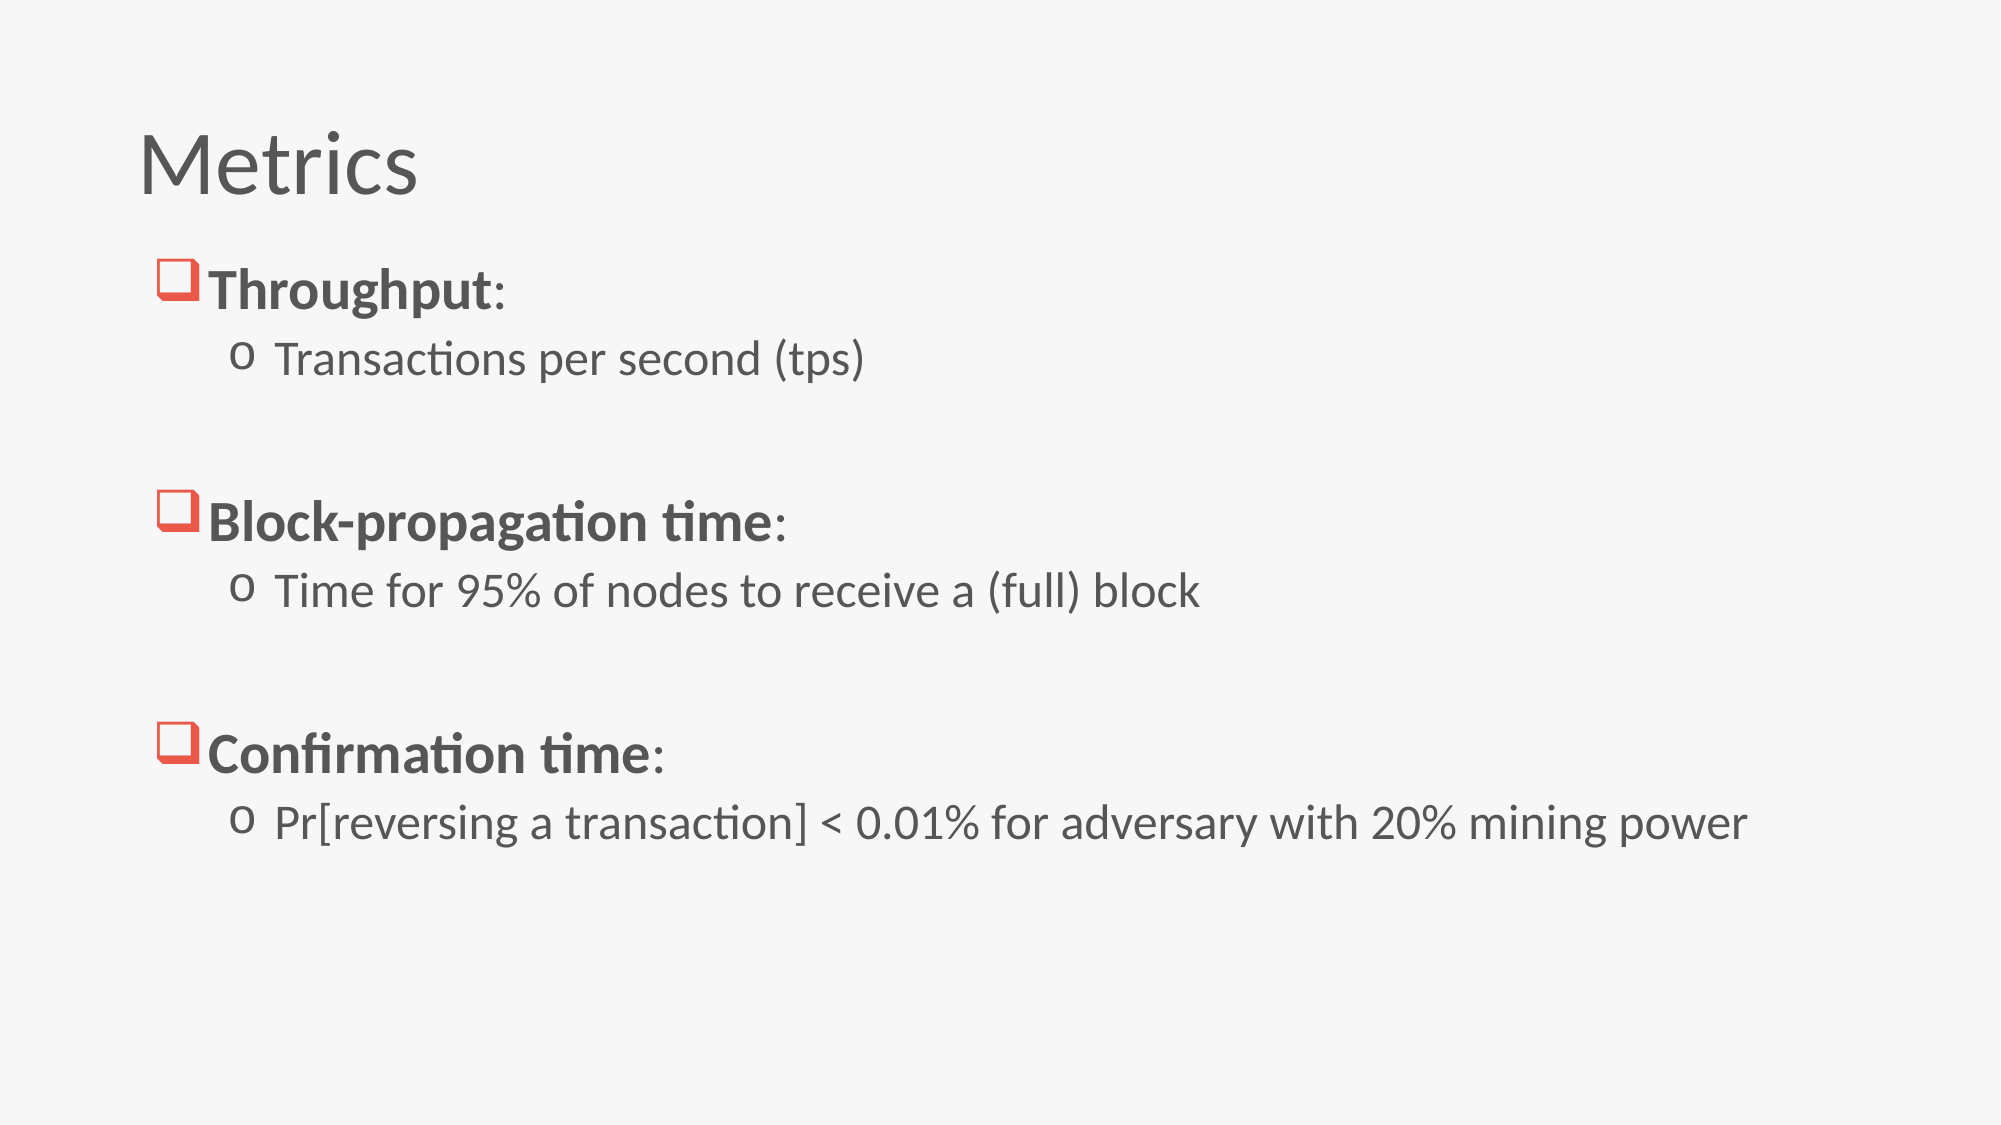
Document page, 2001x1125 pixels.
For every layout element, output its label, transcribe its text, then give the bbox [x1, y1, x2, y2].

list Throughput: Transactions per second (tps) Block-propagation time: Time for 95% of nodes to receive a (full) block Confirmation time: Pr[reversing a transaction] < 0.01% for adversary with 20% mining power [137, 251, 1957, 1042]
list Metrics [137, 108, 1820, 251]
